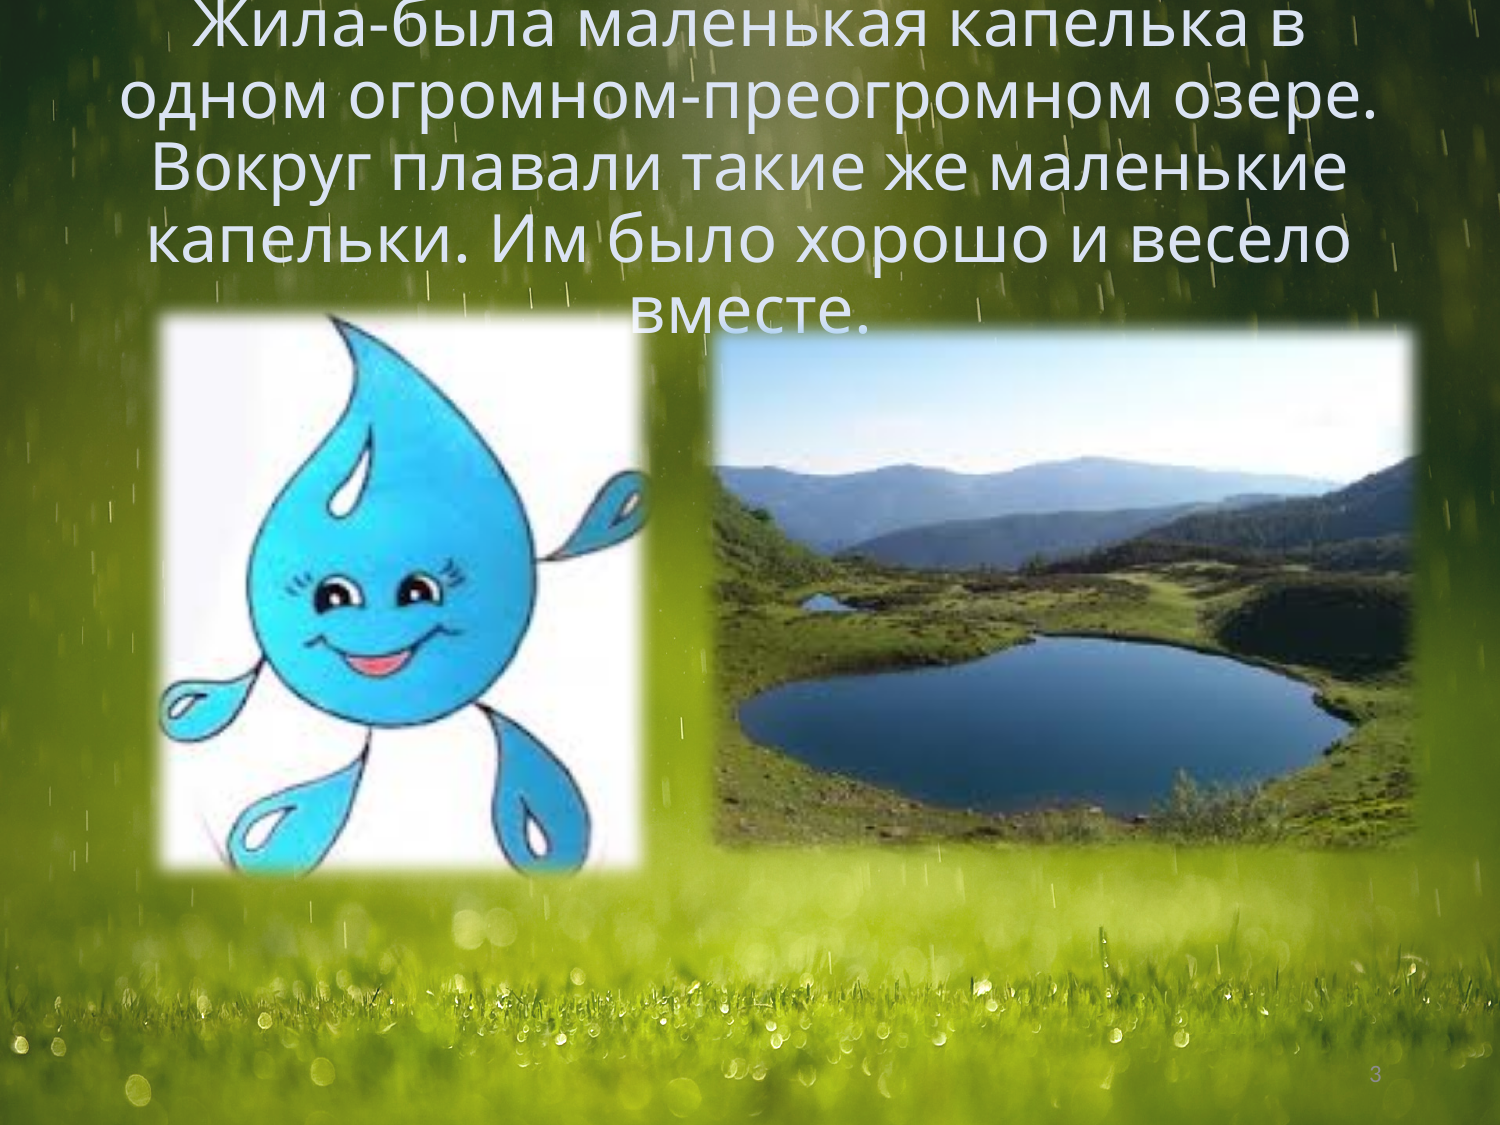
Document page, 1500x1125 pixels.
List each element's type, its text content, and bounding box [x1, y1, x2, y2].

title Жила-была маленькая капелька в одном огромном-преогромном озере. Вокруг плавали такие же маленькие капельки. Им было хорошо и весело вместе. [103, 59, 1397, 278]
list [695, 312, 1430, 863]
slide_number 3 [1059, 1042, 1397, 1103]
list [142, 296, 659, 887]
